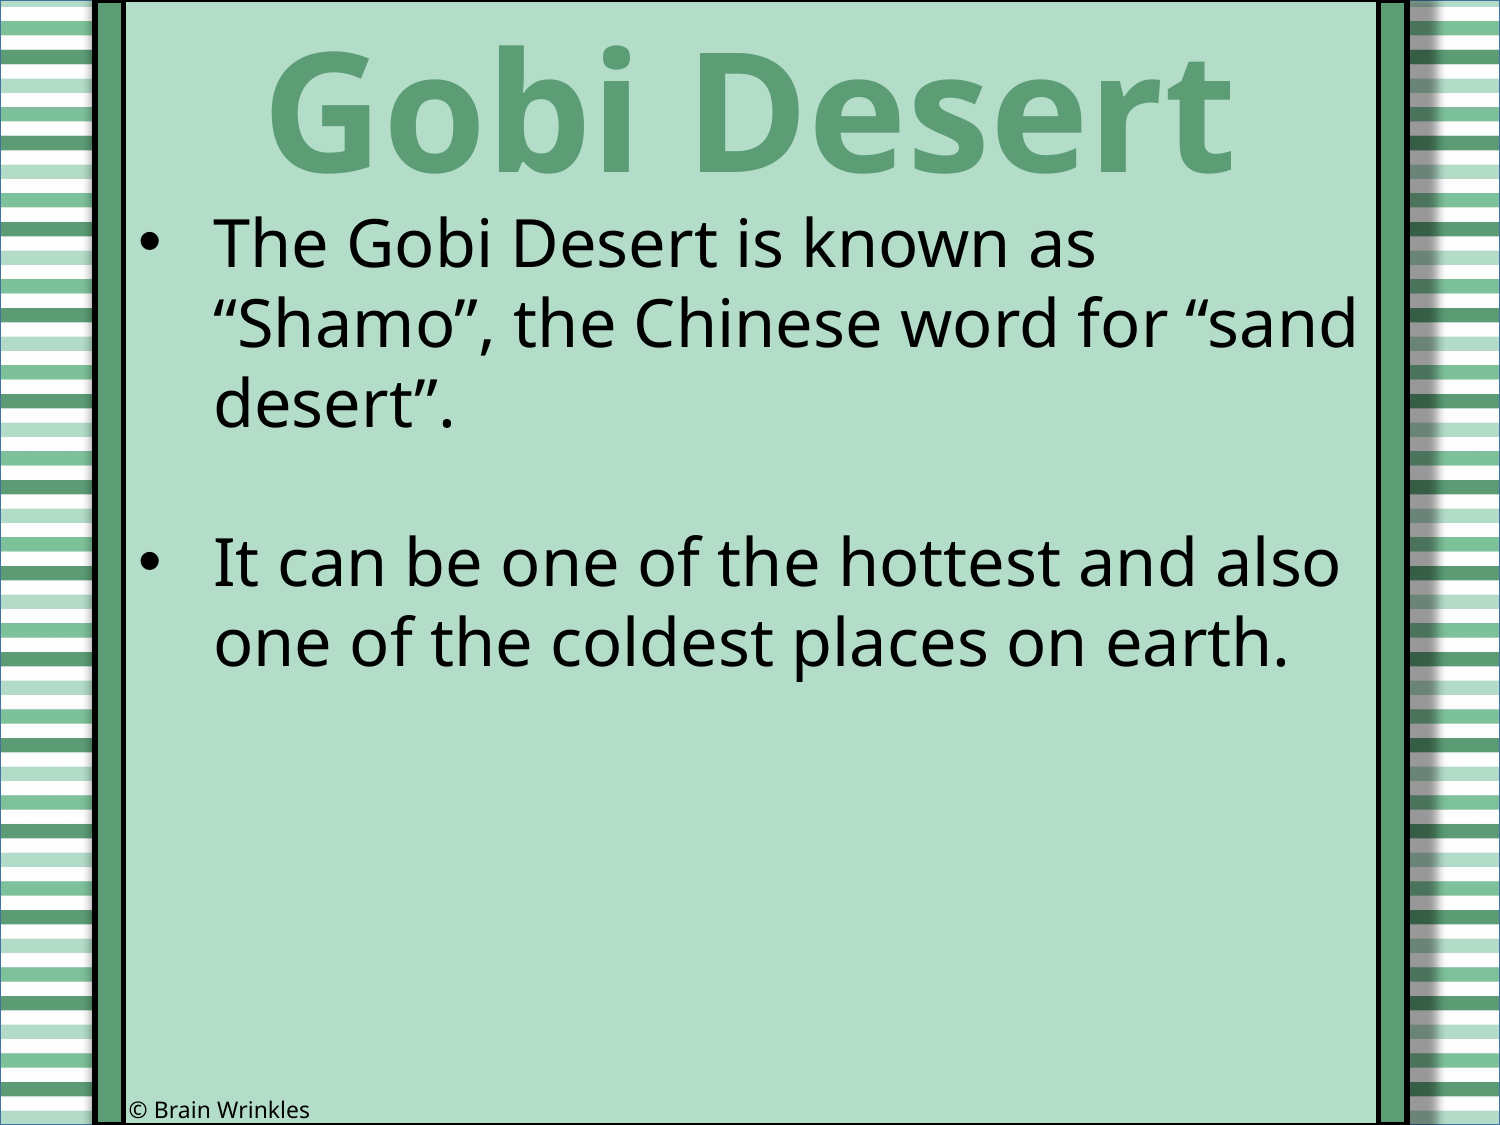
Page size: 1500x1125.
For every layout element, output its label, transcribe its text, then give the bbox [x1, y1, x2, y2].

text_box [0, 0, 88, 1125]
text_box [94, 0, 122, 1125]
text_box The Gobi Desert is known as “Shamo”, the Chinese word for “sand desert”. It can be one of the hottest and also one of the coldest places on earth. [123, 193, 1380, 823]
text_box © Brain Wrinkles [113, 1088, 441, 1125]
text_box [122, 0, 1380, 1125]
text_box Gobi Desert [251, 0, 1249, 193]
text_box [1440, 0, 1500, 1125]
text_box [1380, 0, 1408, 1125]
